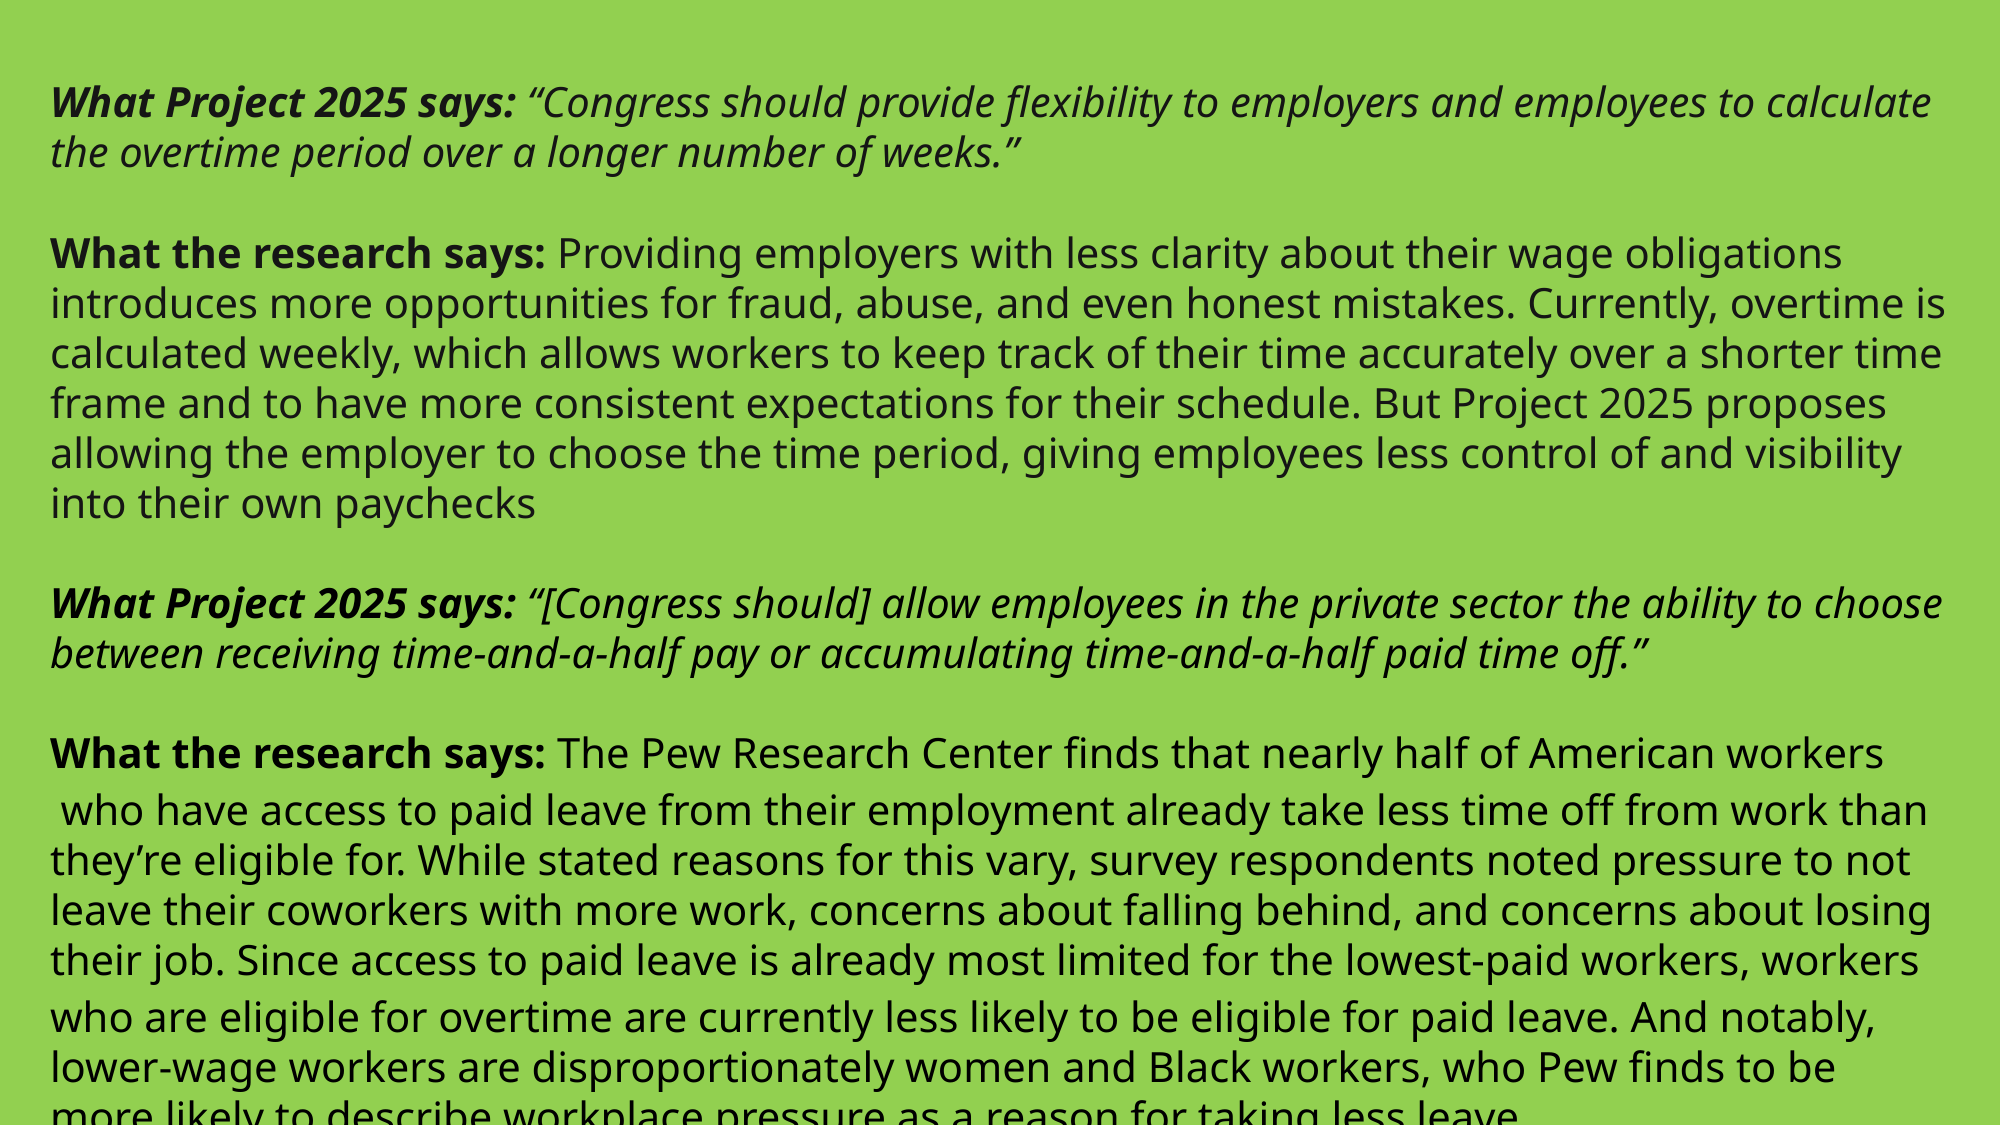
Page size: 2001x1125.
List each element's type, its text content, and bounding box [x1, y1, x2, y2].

text_box What Project 2025 says: “Congress should provide flexibility to employers and employees to calculate the overtime period over a longer number of weeks.” What the research says: Providing employers with less clarity about their wage obligations introduces more opportunities for fraud, abuse, and even honest mistakes. Currently, overtime is calculated weekly, which allows workers to keep track of their time accurately over a shorter time frame and to have more consistent expectations for their schedule. But Project 2025 proposes allowing the employer to choose the time period, giving employees less control of and visibility into their own paychecks What Project 2025 says: “[Congress should] allow employees in the private sector the ability to choose between receiving time-and-a-half pay or accumulating time-and-a-half paid time off.” What the research says: The Pew Research Center finds that nearly half of American workers who have access to paid leave from their employment already take less time off from work than they’re eligible for. While stated reasons for this vary, survey respondents noted pressure to not leave their coworkers with more work, concerns about falling behind, and concerns about losing their job. Since access to paid leave is already most limited for the lowest-paid workers, workers who are eligible for overtime are currently less likely to be eligible for paid leave. And notably, lower-wage workers are disproportionately women and Black workers, who Pew finds to be more likely to describe workplace pressure as a reason for taking less leave. [35, 68, 1965, 1125]
